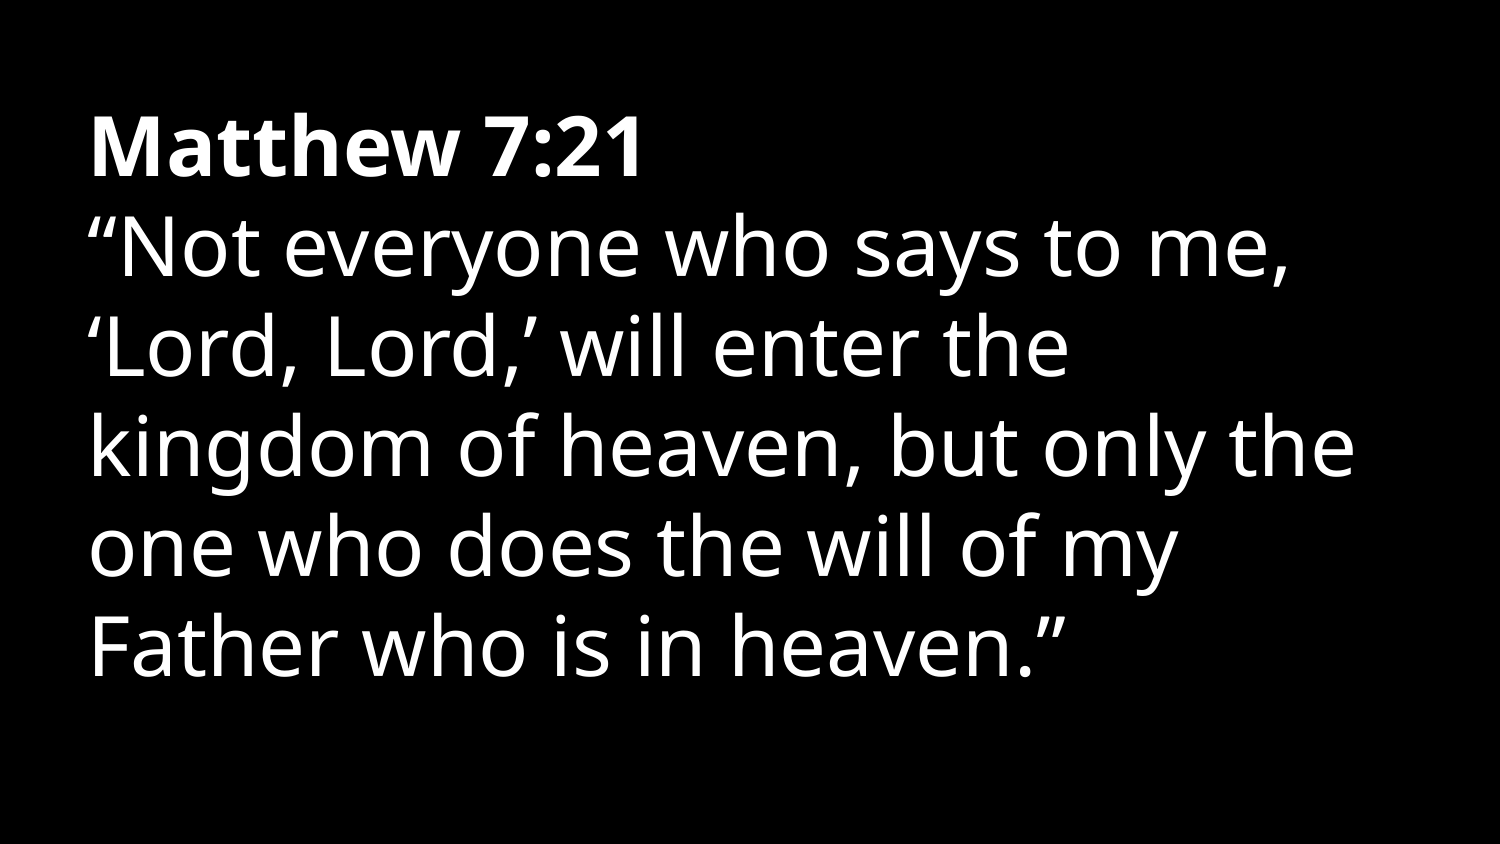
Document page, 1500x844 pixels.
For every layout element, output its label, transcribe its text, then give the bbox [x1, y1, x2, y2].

text_box Matthew 7:21 “Not everyone who says to me, ‘Lord, Lord,’ will enter the kingdom of heaven, but only the one who does the will of my Father who is in heaven.” [72, 85, 1431, 701]
